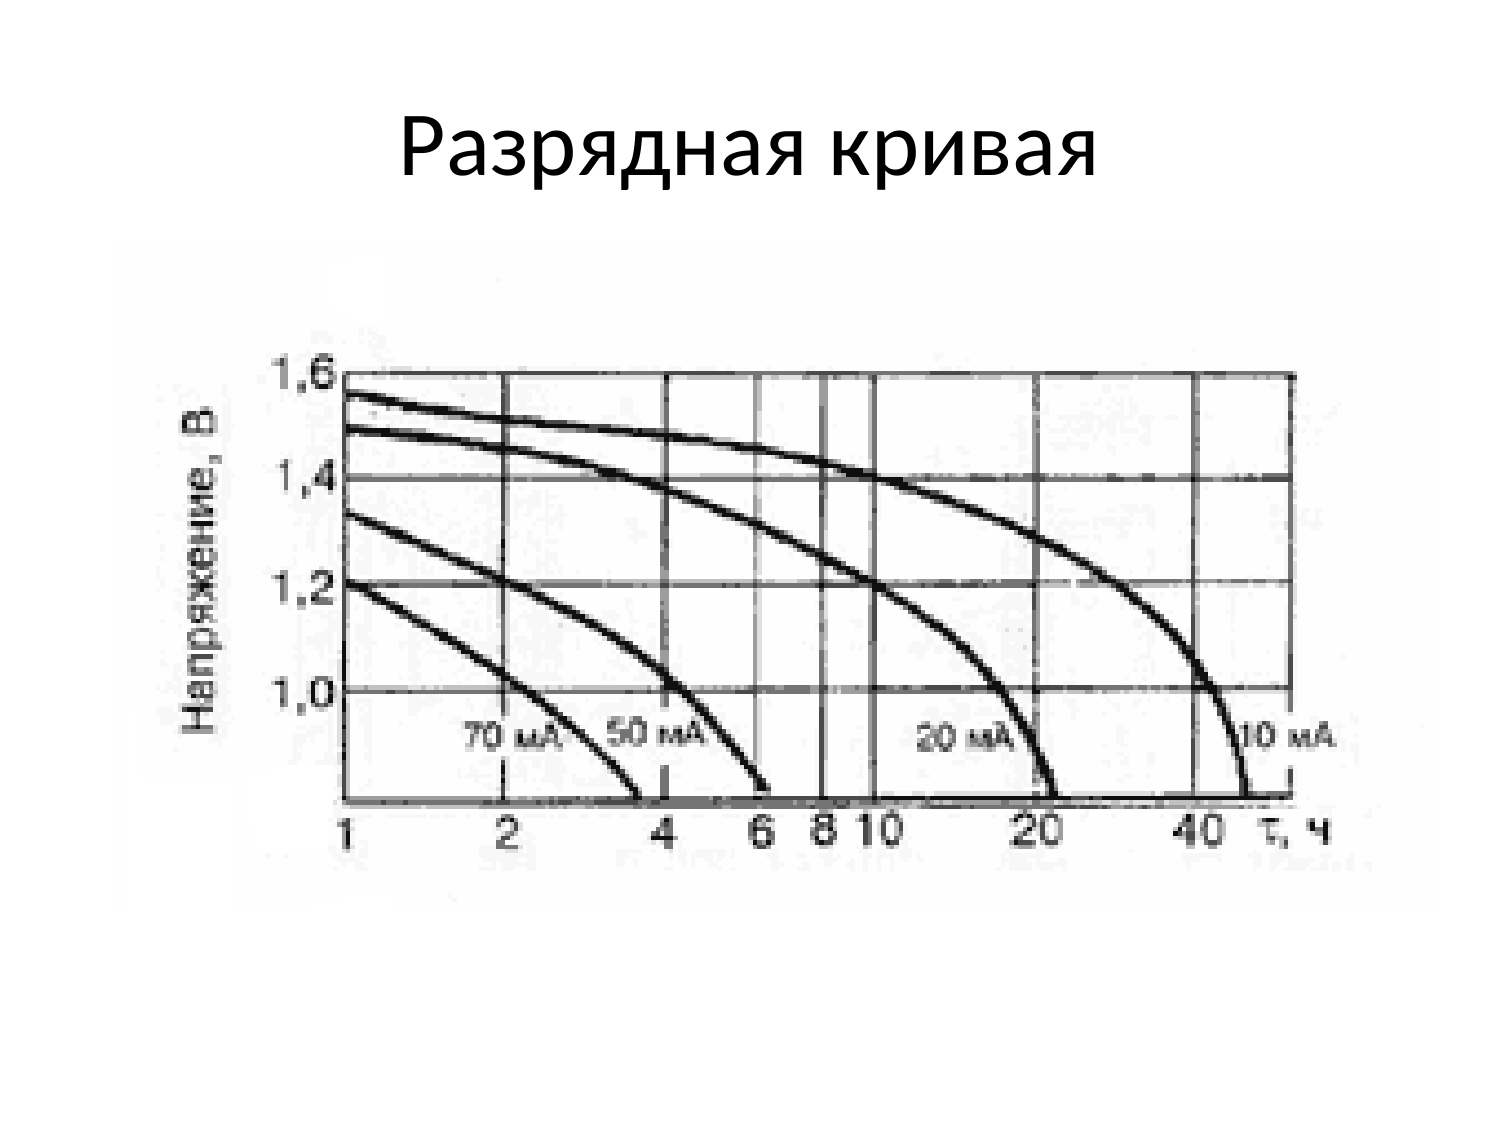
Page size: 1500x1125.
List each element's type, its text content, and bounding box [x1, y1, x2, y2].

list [111, 243, 1439, 907]
title Разрядная кривая [75, 45, 1425, 233]
